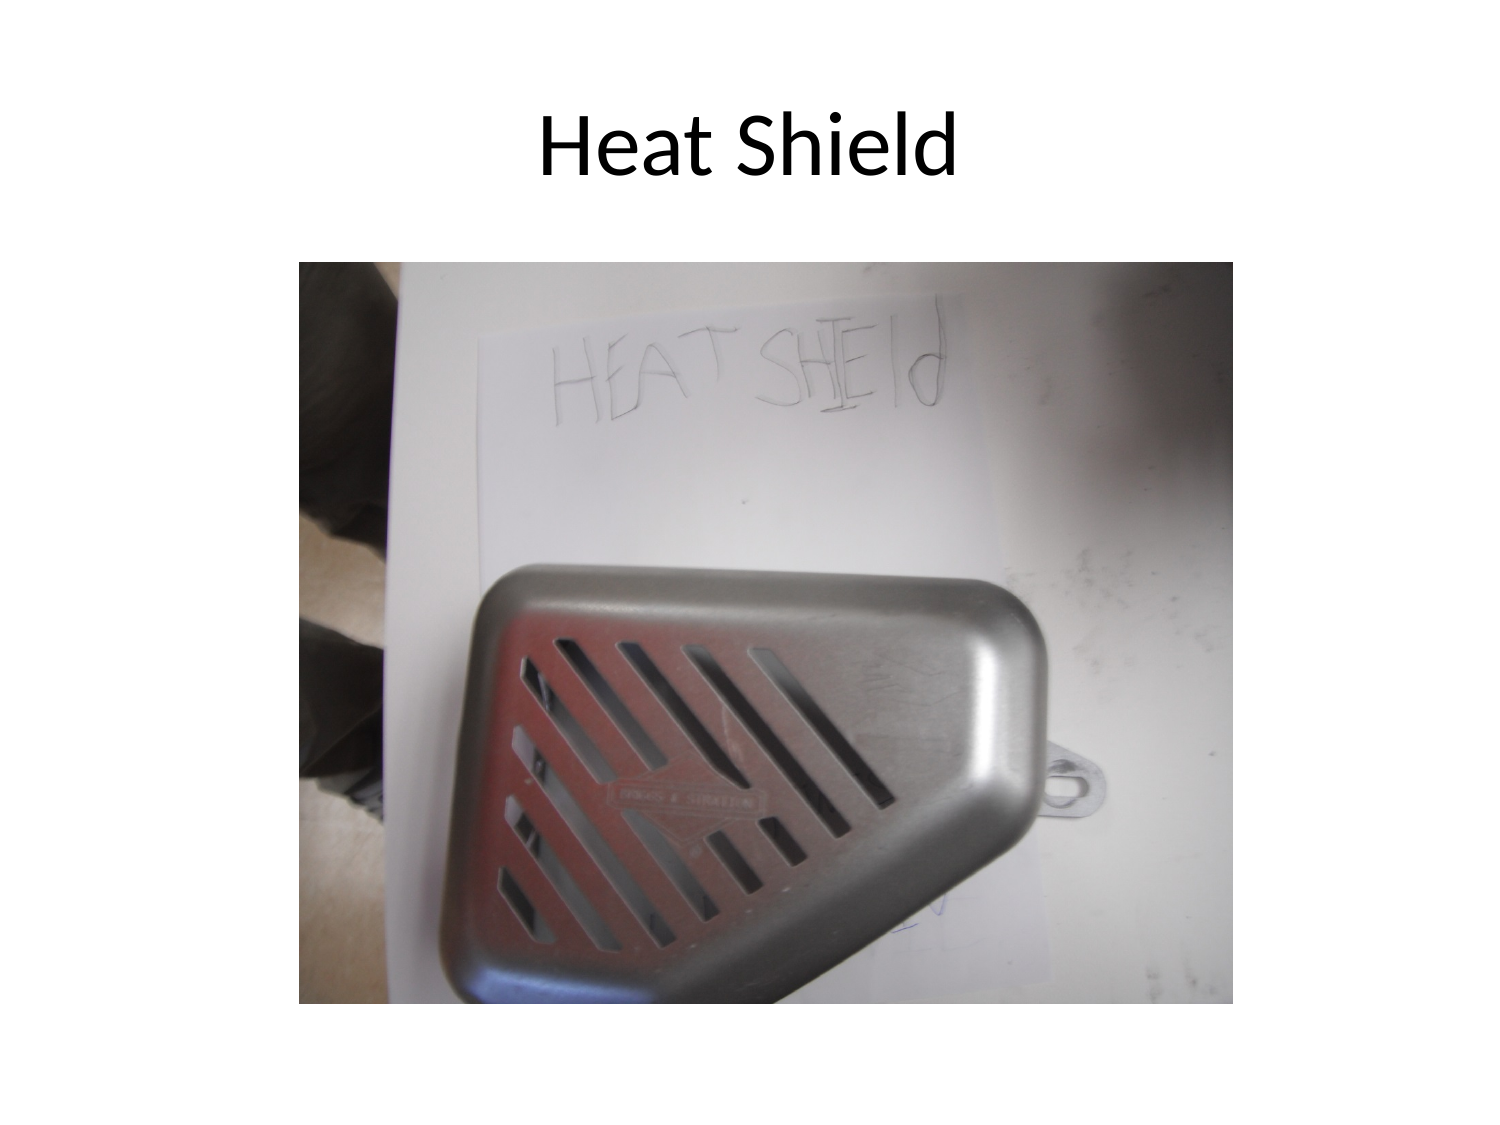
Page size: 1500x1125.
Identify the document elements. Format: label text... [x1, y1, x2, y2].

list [254, 247, 1236, 1005]
title Heat Shield [75, 45, 1425, 233]
